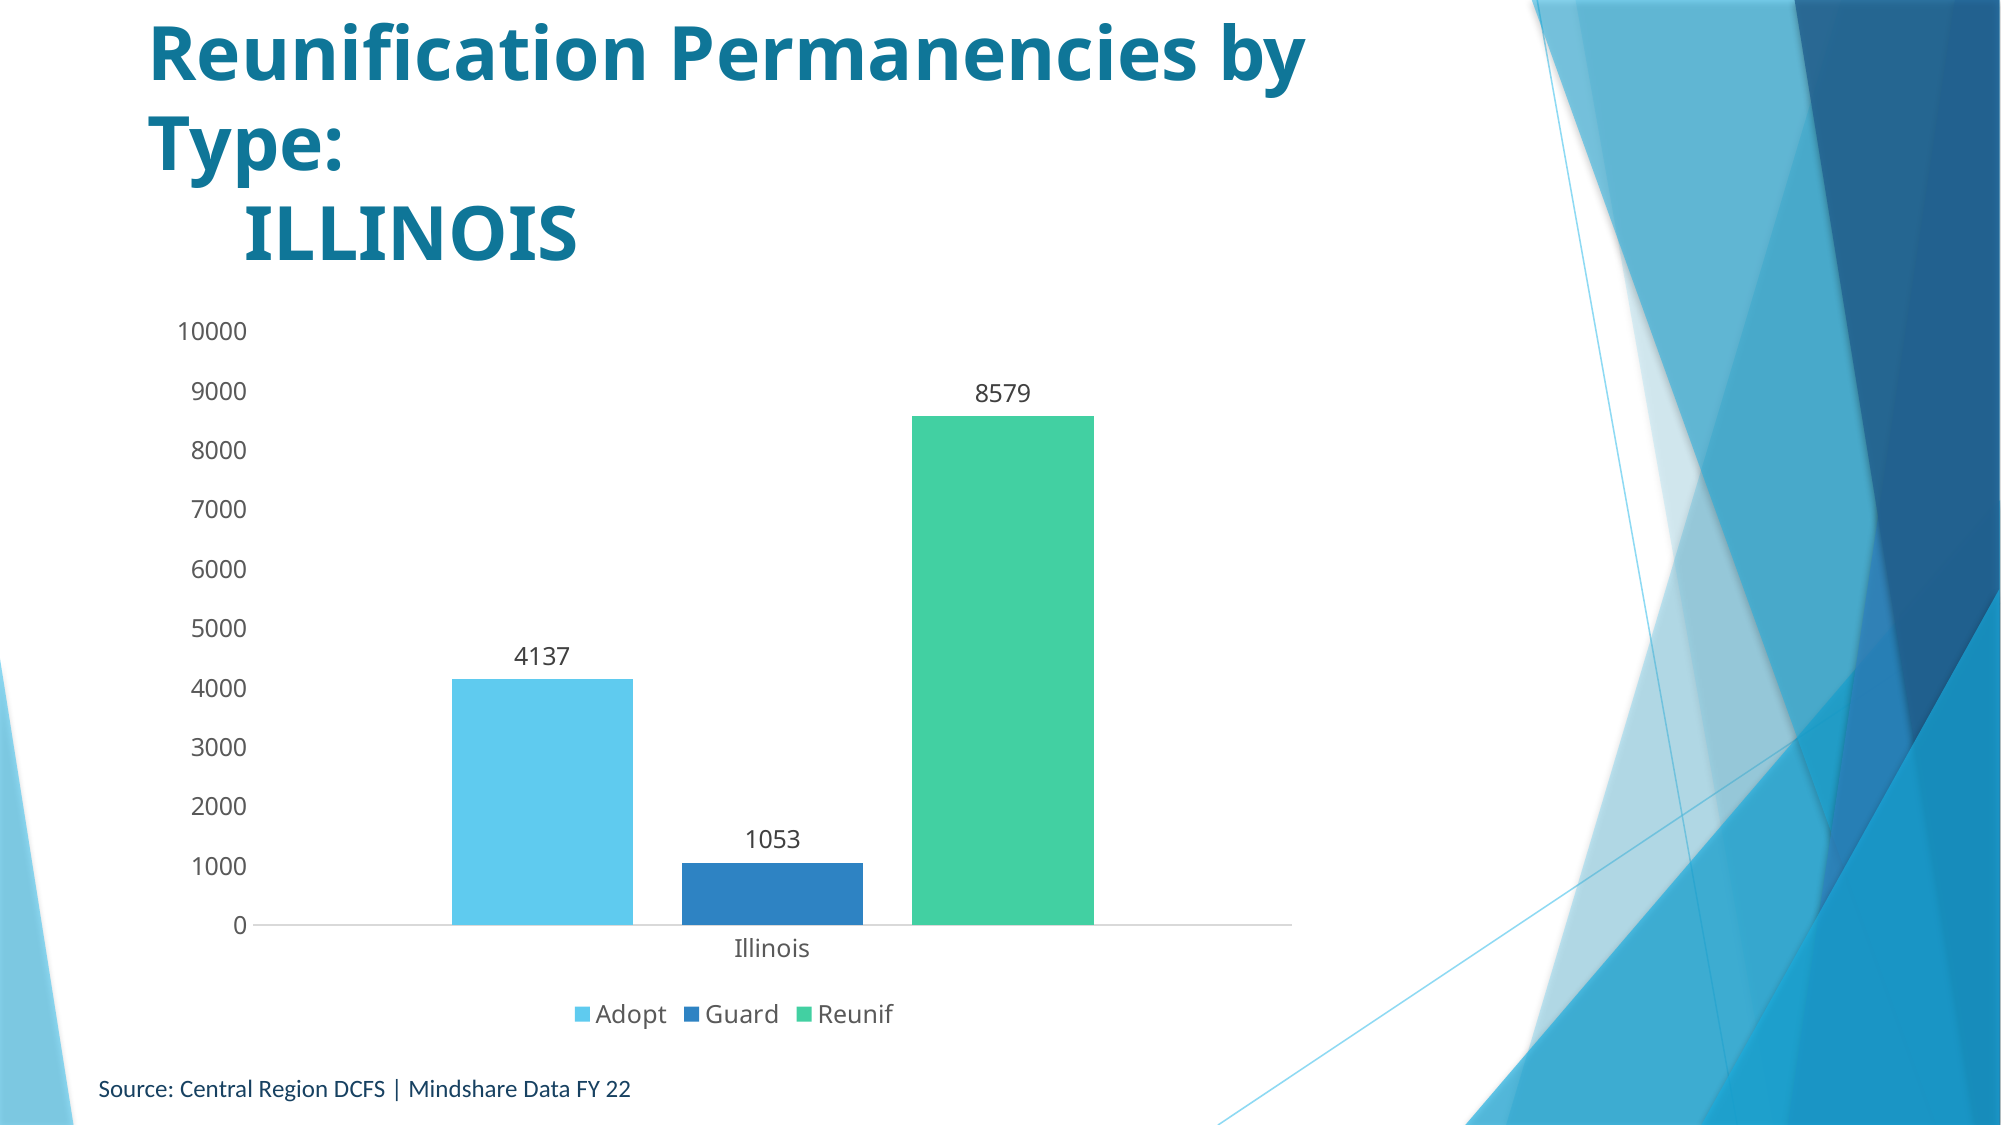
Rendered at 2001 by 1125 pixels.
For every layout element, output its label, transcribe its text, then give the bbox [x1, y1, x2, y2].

title Reunification Permanencies by Type: ILLINOIS [132, 49, 1522, 231]
text_box Source: Central Region DCFS | Mindshare Data FY 22 [83, 1065, 756, 1111]
chart [152, 299, 1316, 1038]
